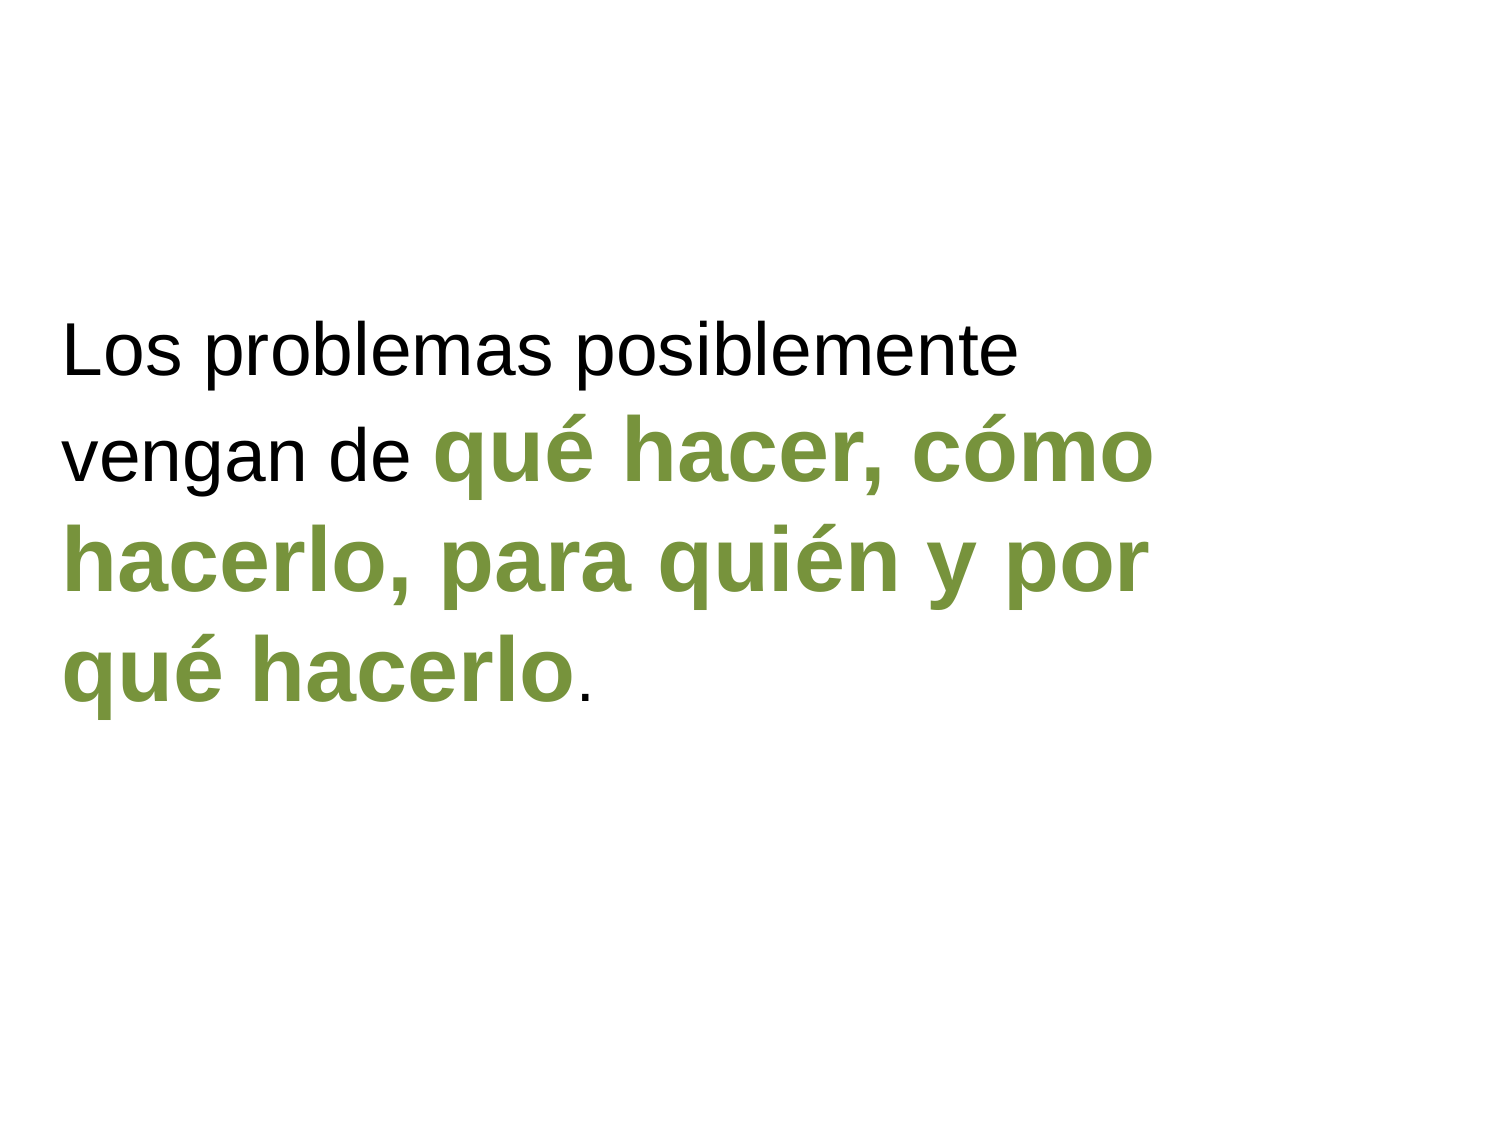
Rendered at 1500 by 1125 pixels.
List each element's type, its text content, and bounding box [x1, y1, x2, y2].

text_box Los problemas posiblemente vengan de qué hacer, cómo hacerlo, para quién y por qué hacerlo. [46, 292, 1254, 728]
